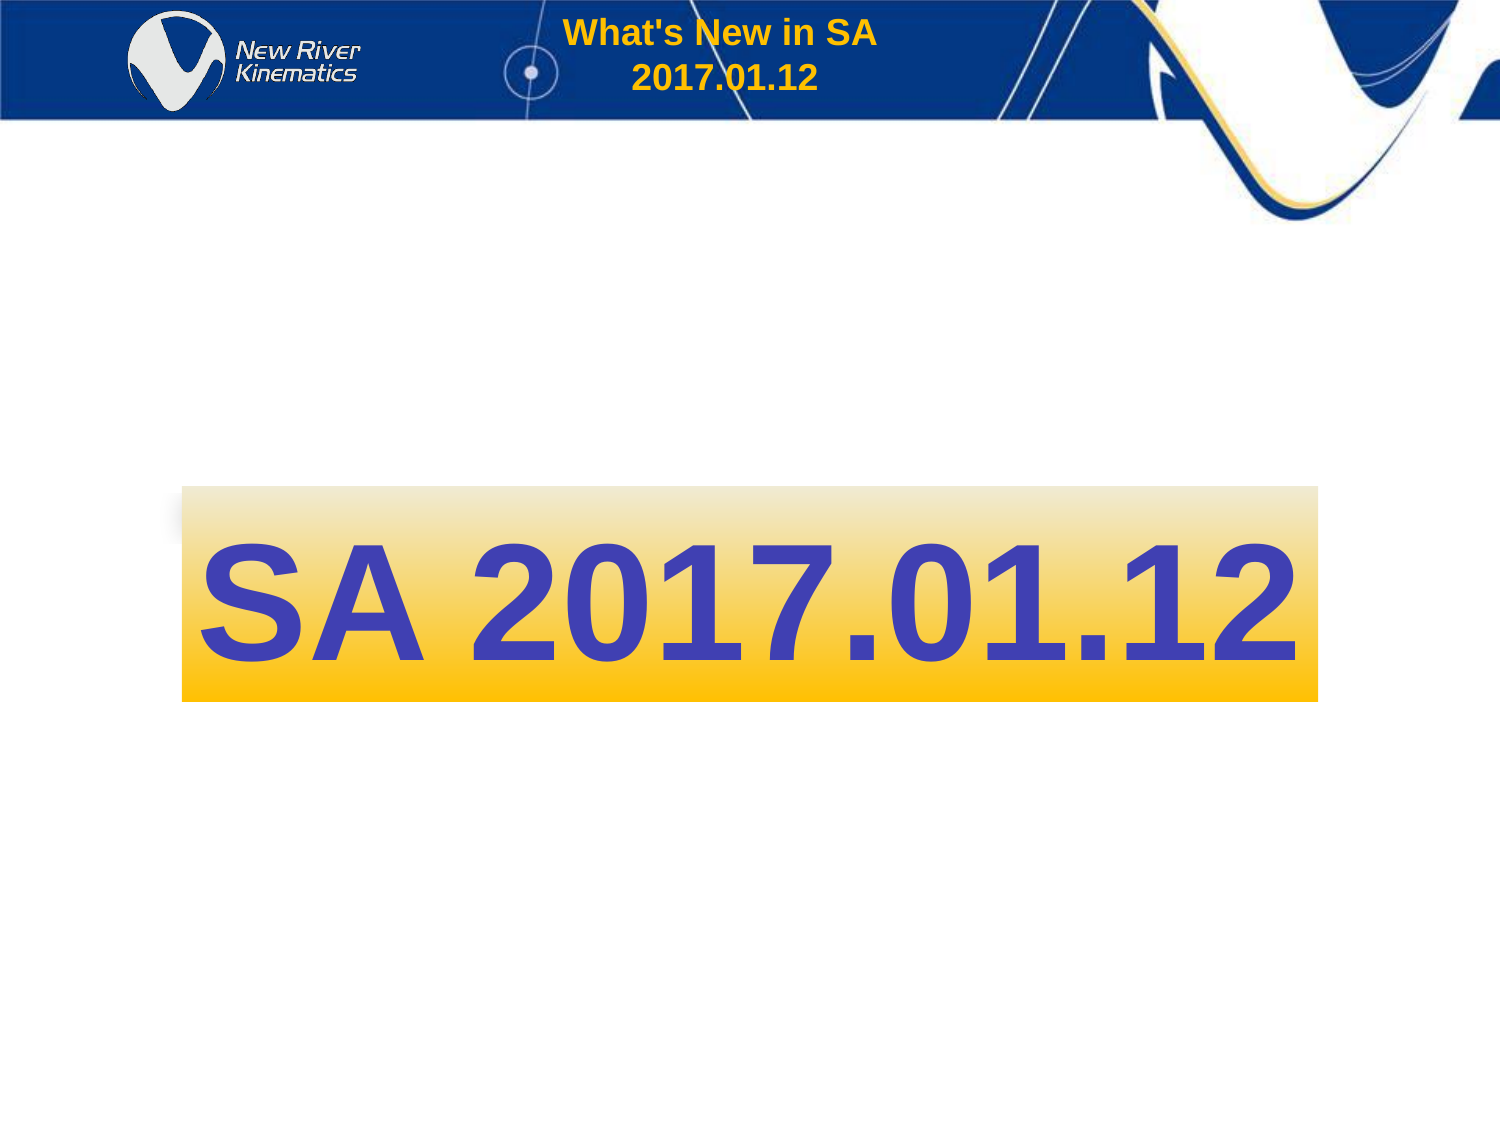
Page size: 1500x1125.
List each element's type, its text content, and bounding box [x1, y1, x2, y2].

text_box SA 2017.01.12 [181, 486, 1319, 702]
picture [0, 0, 1500, 1125]
footer What's New in SA 2017.01.12 [487, 0, 963, 113]
